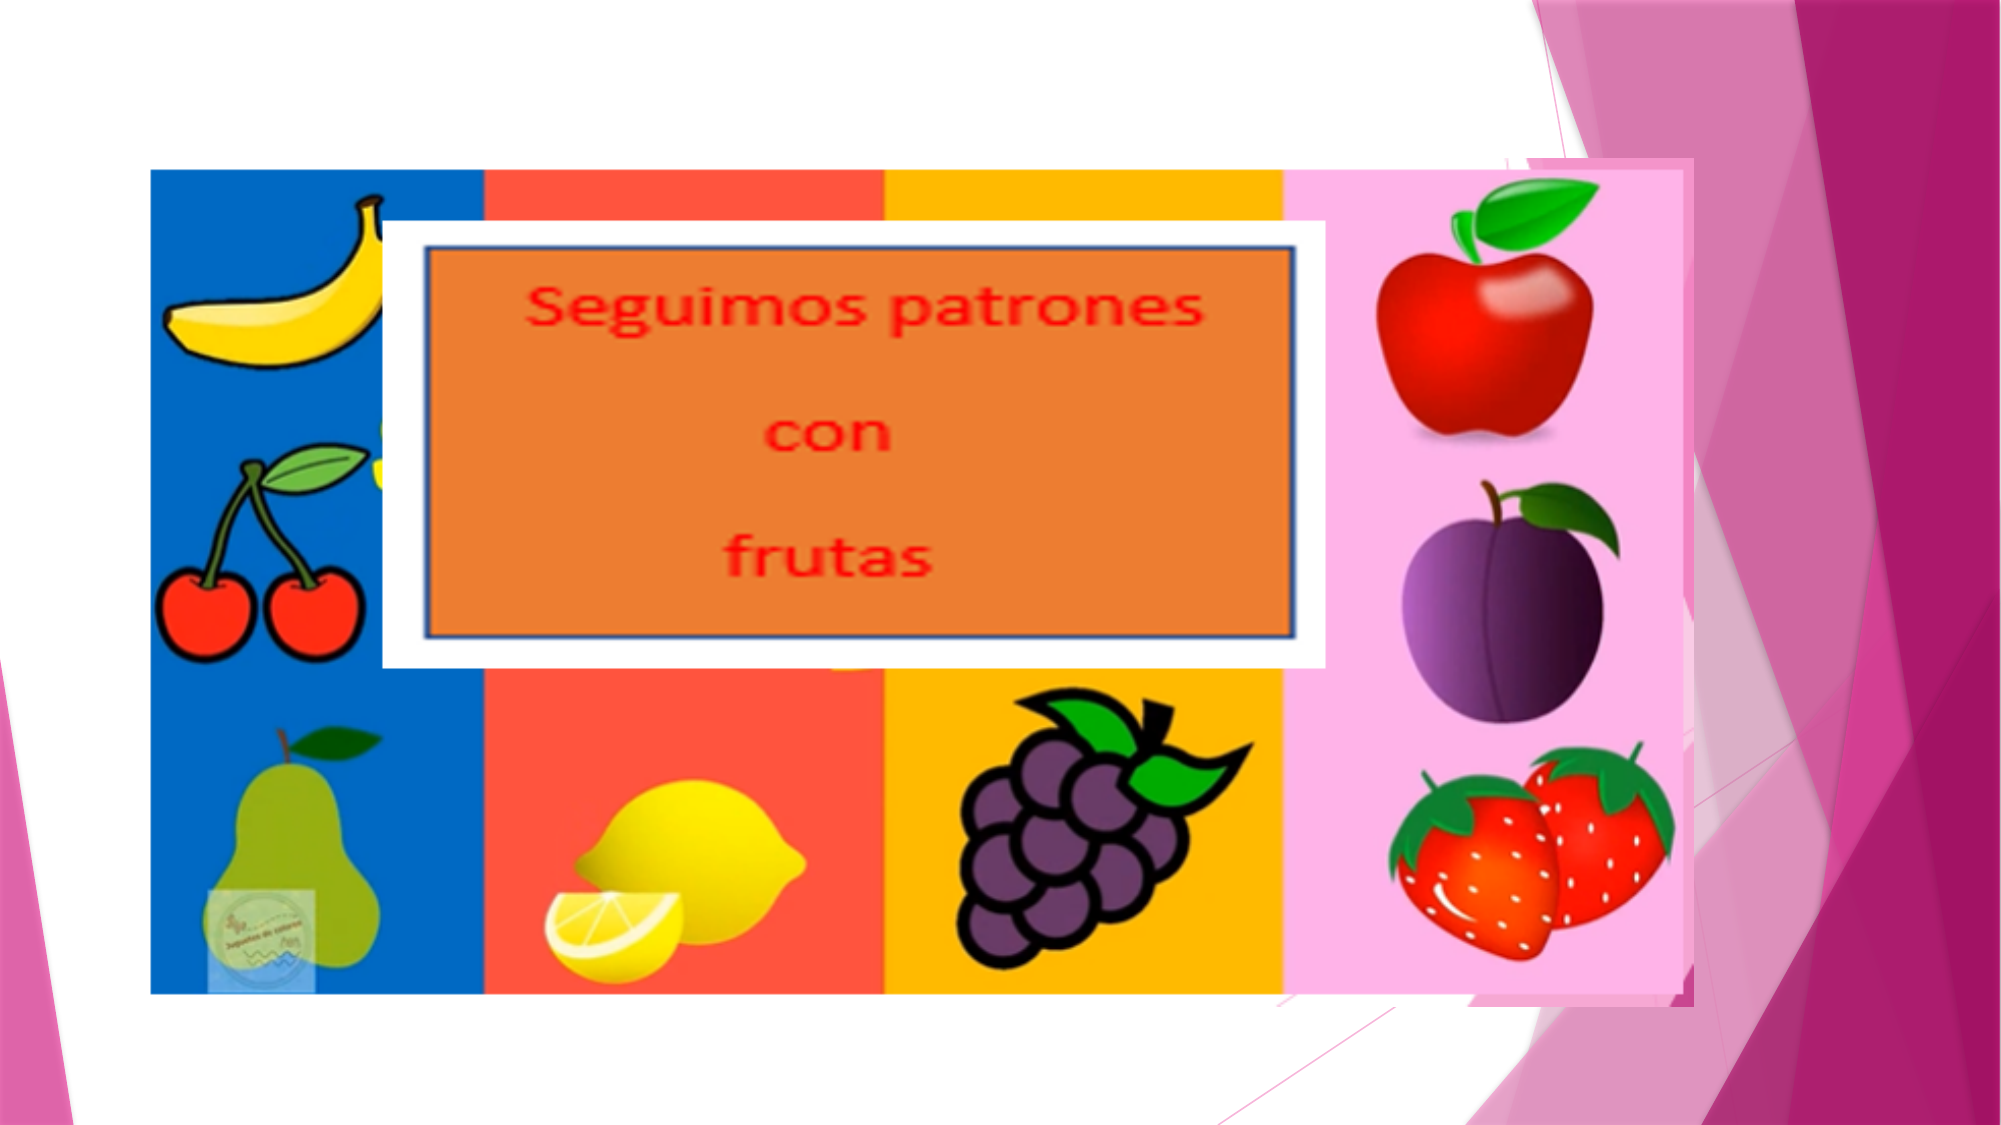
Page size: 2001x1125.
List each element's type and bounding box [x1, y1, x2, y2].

picture [138, 158, 1695, 1007]
